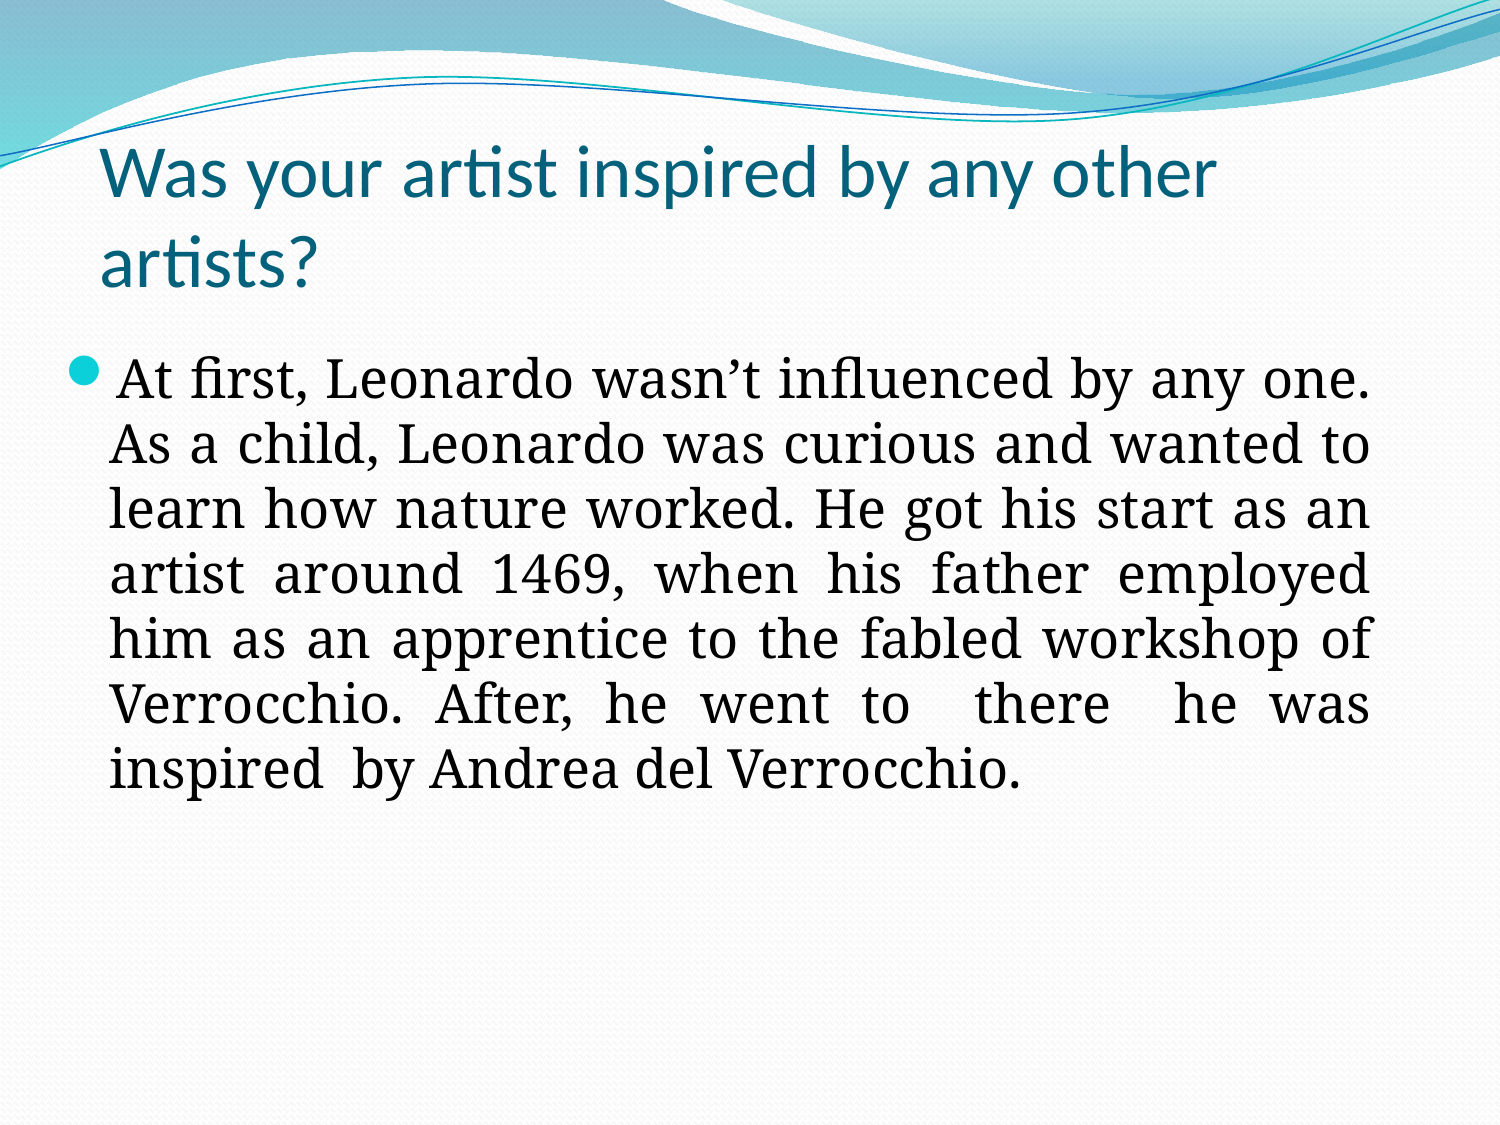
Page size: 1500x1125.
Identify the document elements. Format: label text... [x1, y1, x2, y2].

list At first, Leonardo wasn’t influenced by any one. As a child, Leonardo was curious and wanted to learn how nature worked. He got his start as an artist around 1469, when his father employed him as an apprentice to the fabled workshop of Verrocchio. After, he went to there he was inspired by Andrea del Verrocchio. [50, 337, 1388, 1058]
title Was your artist inspired by any other artists? [99, 115, 1425, 303]
